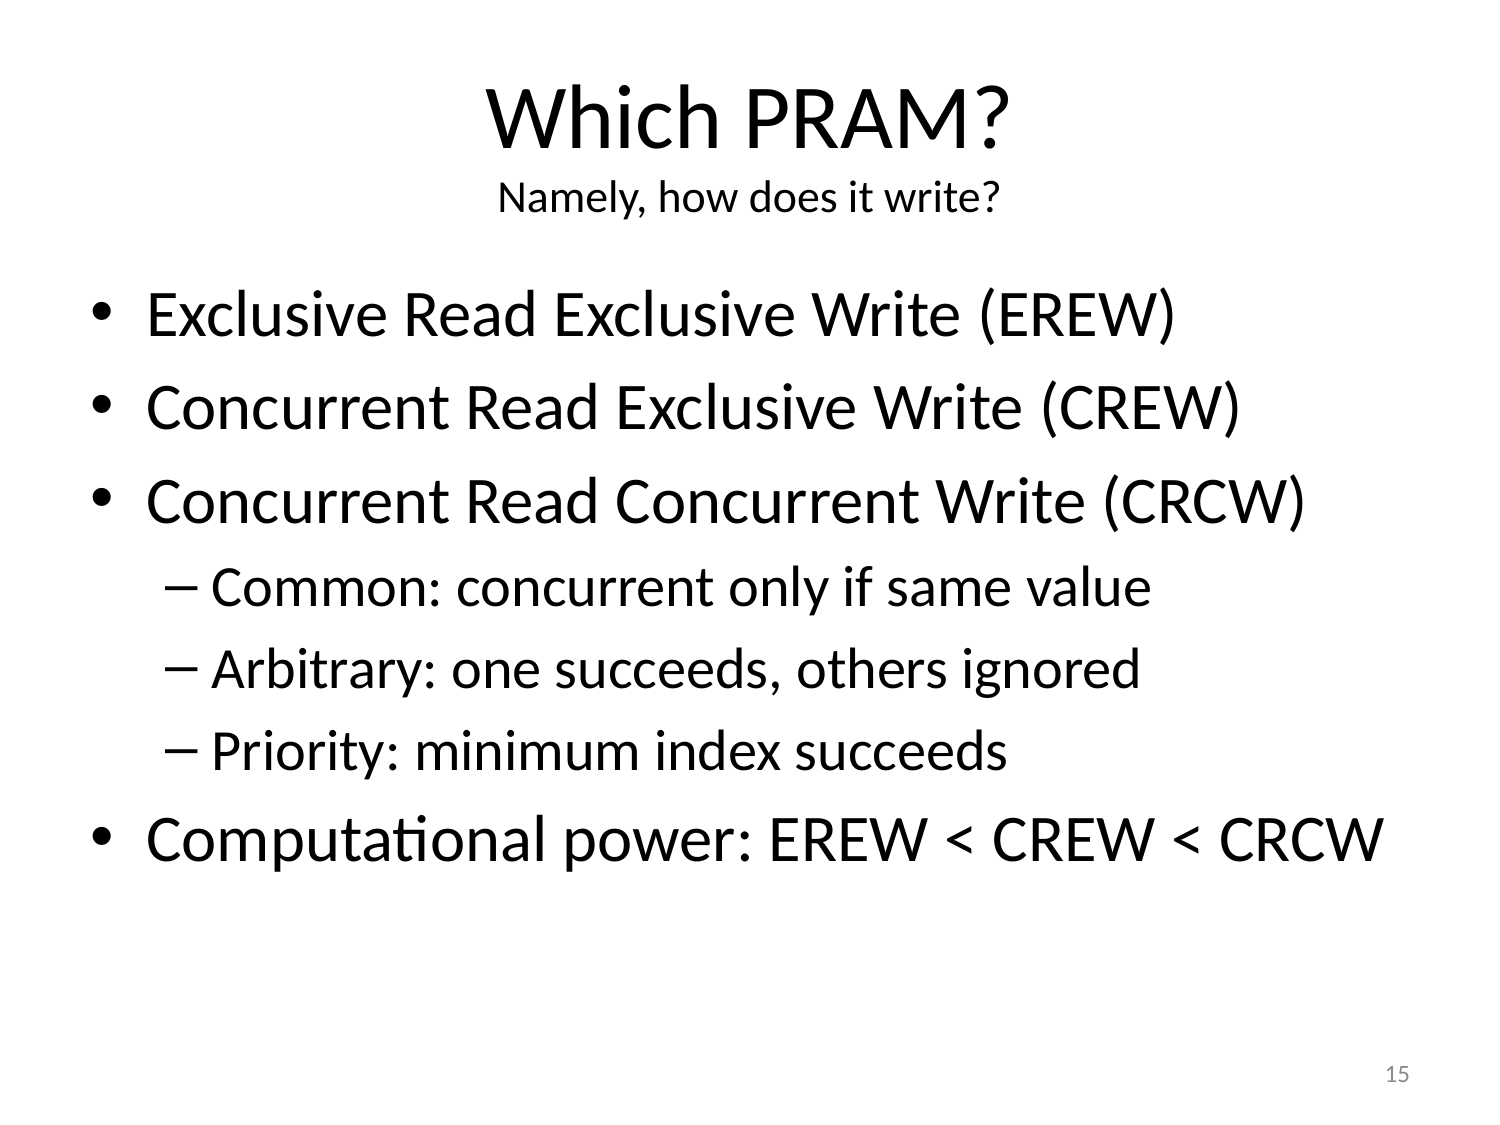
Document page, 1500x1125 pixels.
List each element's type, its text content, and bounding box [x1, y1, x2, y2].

title Which PRAM? Namely, how does it write? [75, 45, 1425, 233]
slide_number 15 [1074, 1042, 1425, 1103]
list Exclusive Read Exclusive Write (EREW) Concurrent Read Exclusive Write (CREW) Concurrent Read Concurrent Write (CRCW) Common: concurrent only if same value Arbitrary: one succeeds, others ignored Priority: minimum index succeeds Computational power: EREW < CREW < CRCW [75, 262, 1425, 1005]
